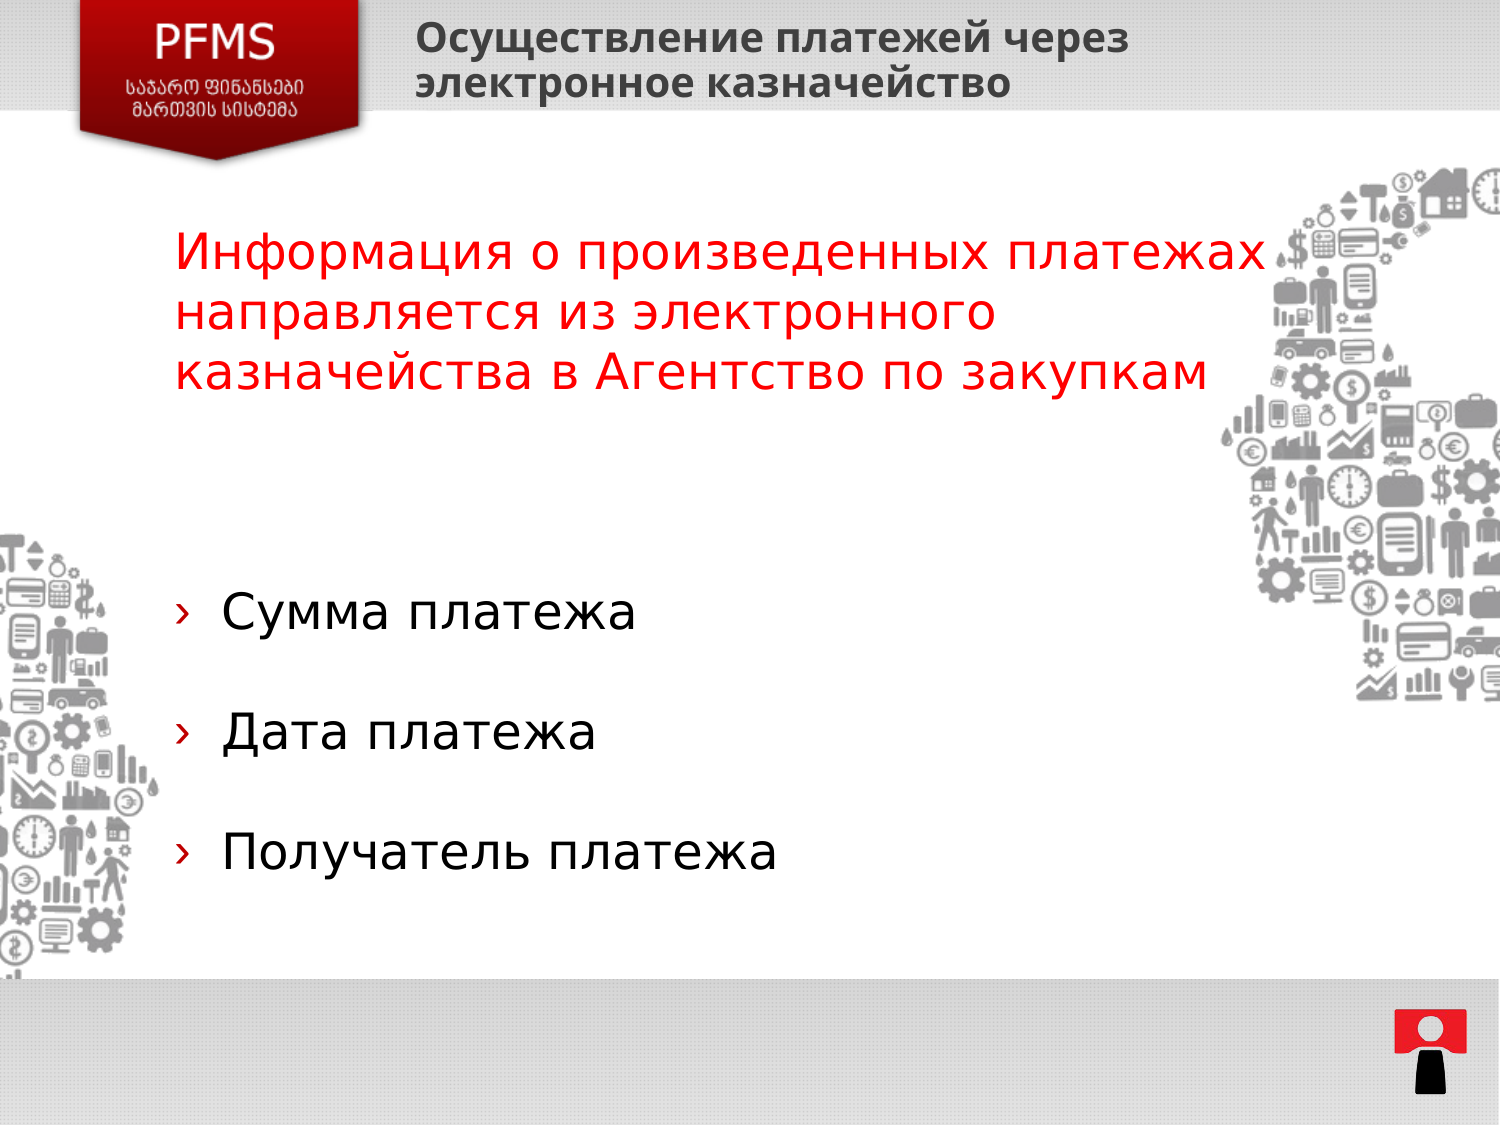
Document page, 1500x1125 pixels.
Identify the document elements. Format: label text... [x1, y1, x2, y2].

picture [0, 424, 1500, 1125]
picture [0, 0, 1500, 825]
text_box Информация о произведенных платежах направляется из электронного казначейства в Агентство по закупкам Сумма платежа Дата платежа Получатель платежа [159, 232, 1341, 888]
